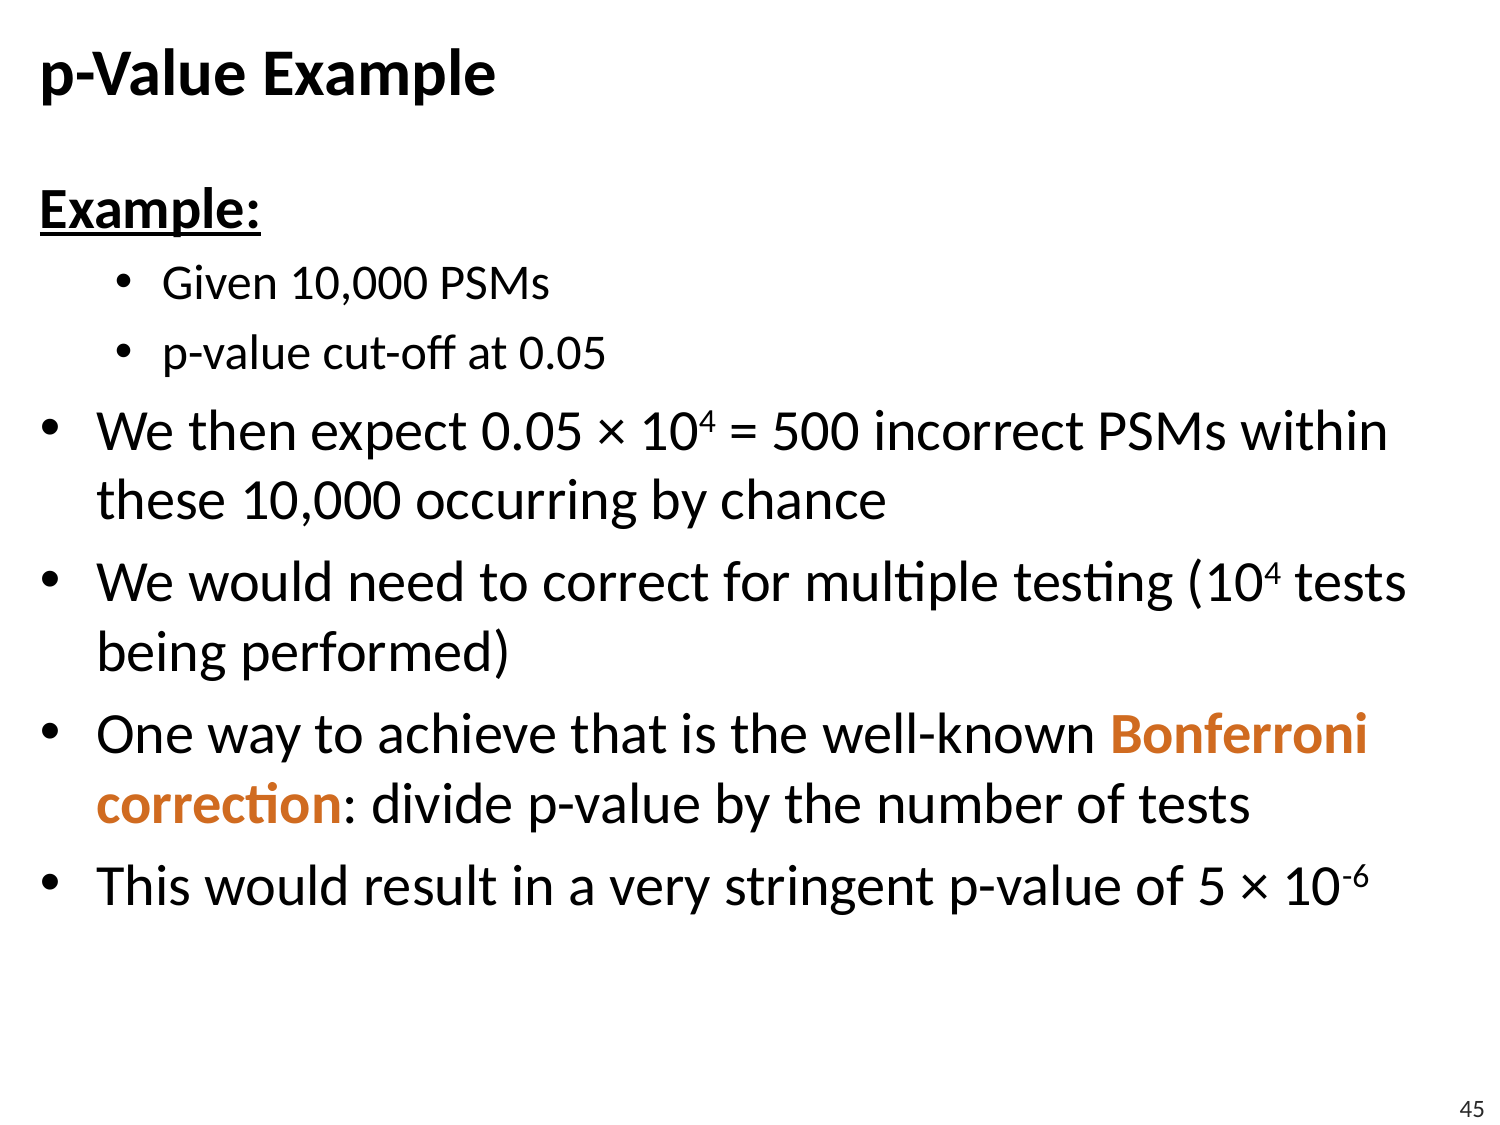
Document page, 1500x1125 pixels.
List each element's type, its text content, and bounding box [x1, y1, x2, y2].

slide_number 45 [1125, 1090, 1500, 1125]
title p-Value Example [24, 12, 1125, 125]
list Example: Given 10,000 PSMs p-value cut-off at 0.05 We then expect 0.05 × 104 = 500 incorrect PSMs within these 10,000 occurring by chance We would need to correct for multiple testing (104 tests being performed) One way to achieve that is the well-known Bonferroni correction: divide p-value by the number of tests This would result in a very stringent p-value of 5 × 10-6 [24, 162, 1475, 1050]
